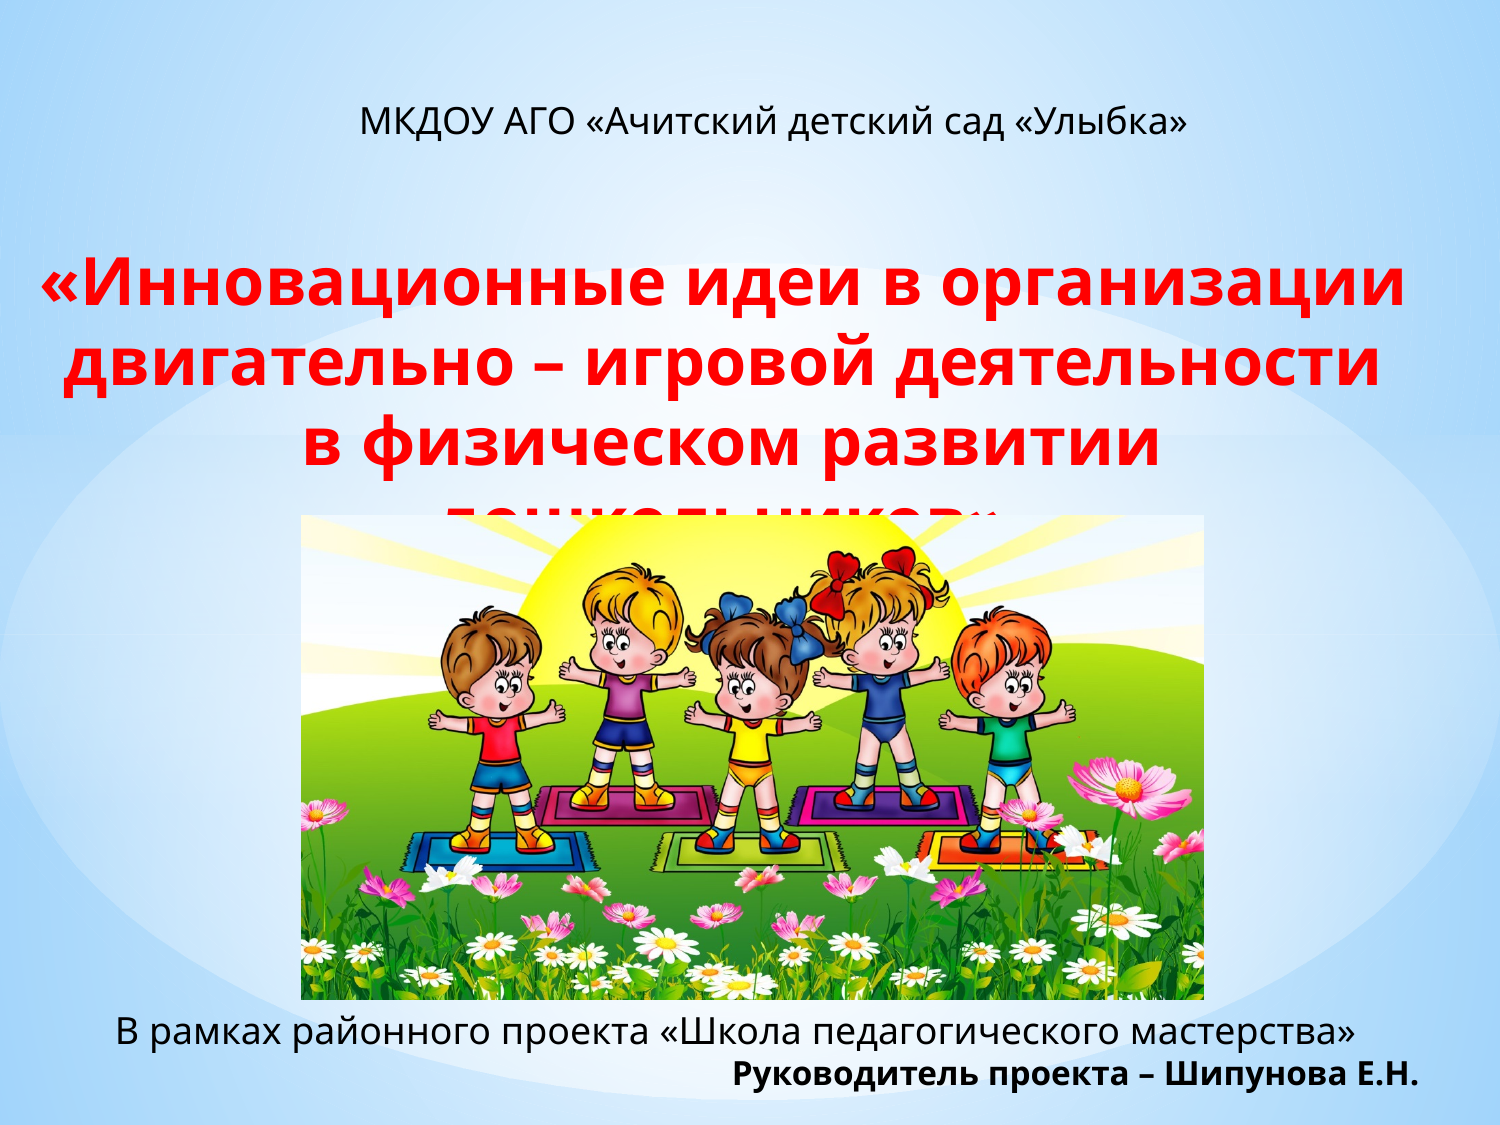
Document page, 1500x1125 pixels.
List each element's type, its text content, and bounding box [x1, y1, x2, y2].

text_box «Инновационные идеи в организации двигательно – игровой деятельности в физическом развитии дошкольников». [0, 231, 1465, 567]
picture [300, 514, 1204, 1001]
text_box МКДОУ АГО «Ачитский детский сад «Улыбка» [147, 89, 1400, 150]
text_box В рамках районного проекта «Школа педагогического мастерства» Руководитель проекта – Шипунова Е.Н. [100, 999, 1436, 1100]
